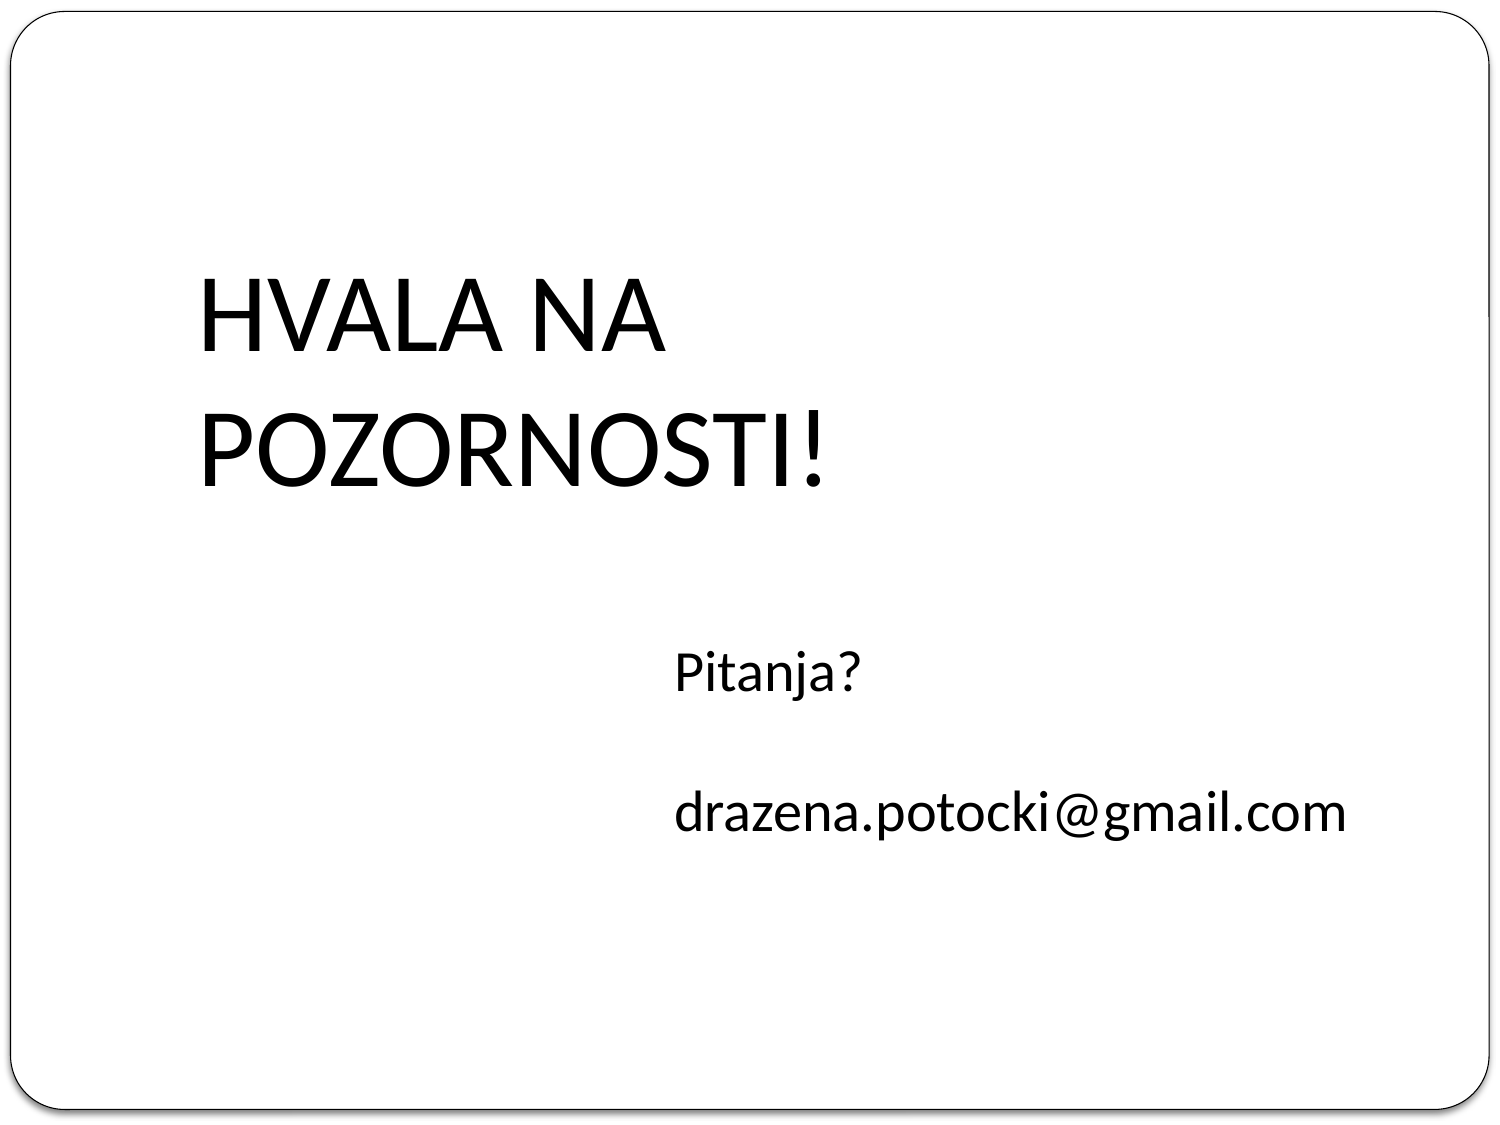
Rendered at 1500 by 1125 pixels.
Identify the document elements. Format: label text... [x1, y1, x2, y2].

text_box HVALA NA POZORNOSTI! [182, 231, 1258, 517]
text_box Pitanja? drazena.potocki@gmail.com [659, 625, 1363, 851]
